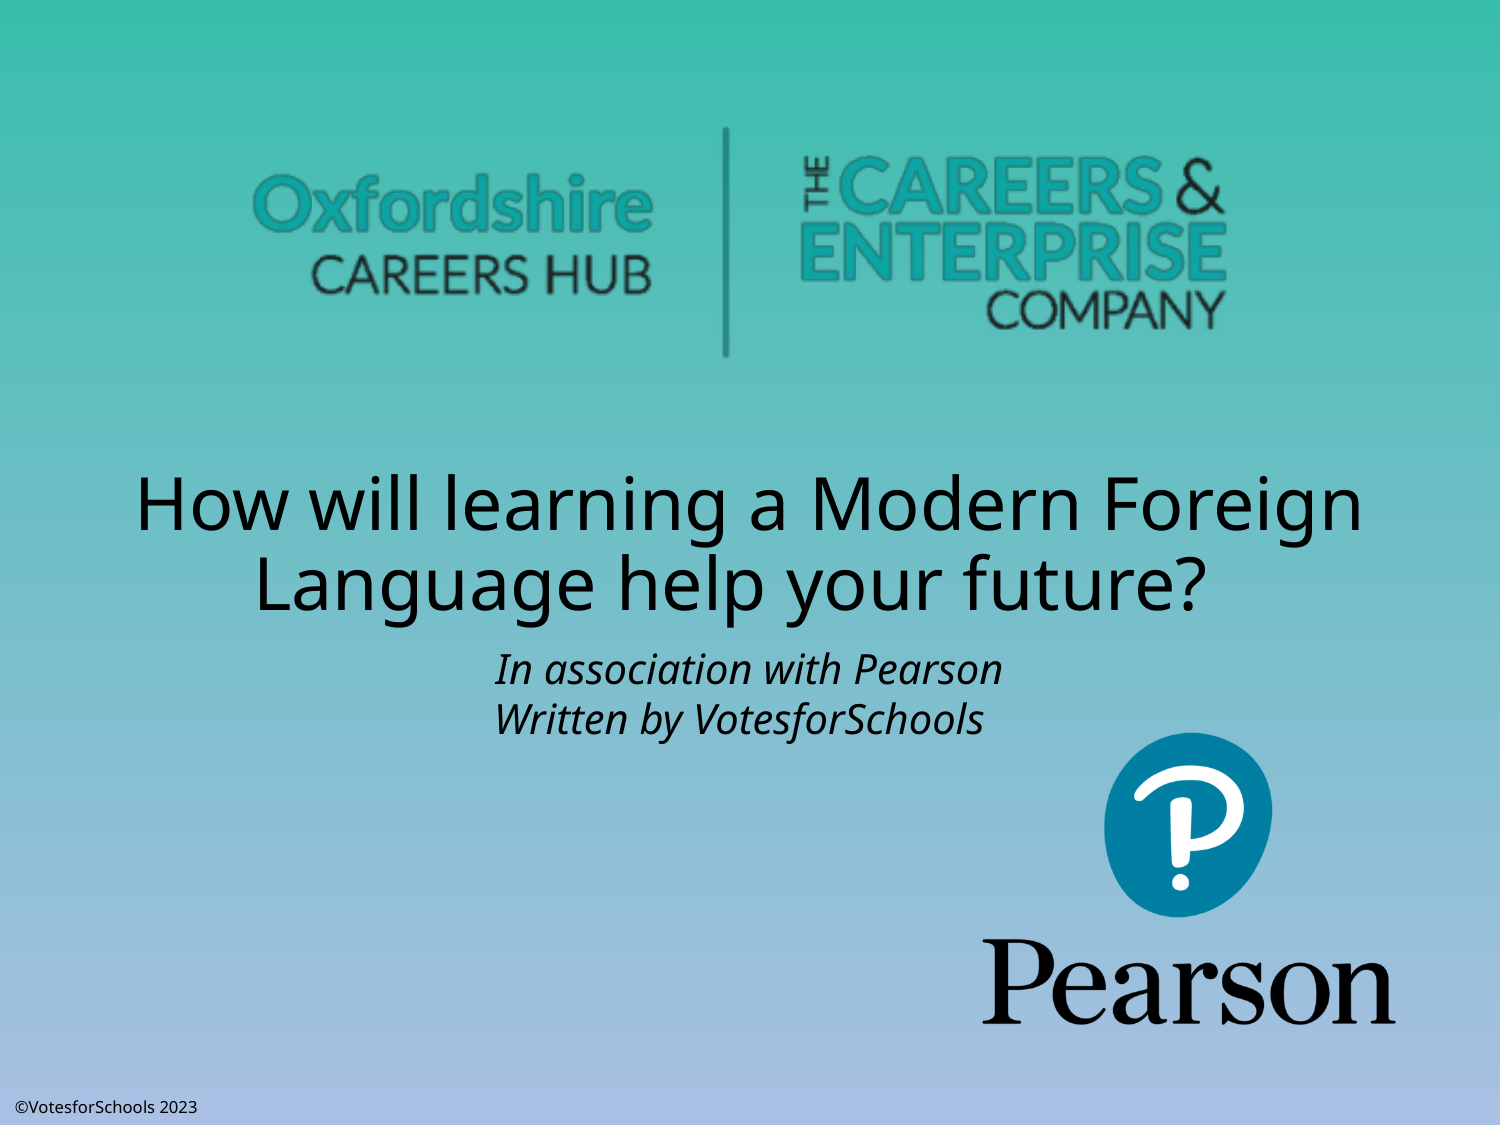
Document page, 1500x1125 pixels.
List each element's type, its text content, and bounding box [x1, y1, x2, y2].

title How will learning a Modern Foreign Language help your future? [97, 459, 1403, 626]
text_box ©VotesforSchools 2023 [0, 1089, 443, 1125]
picture [240, 123, 1247, 368]
text_box In association with Pearson Written by VotesforSchools [97, 626, 1403, 759]
picture [958, 714, 1425, 1047]
